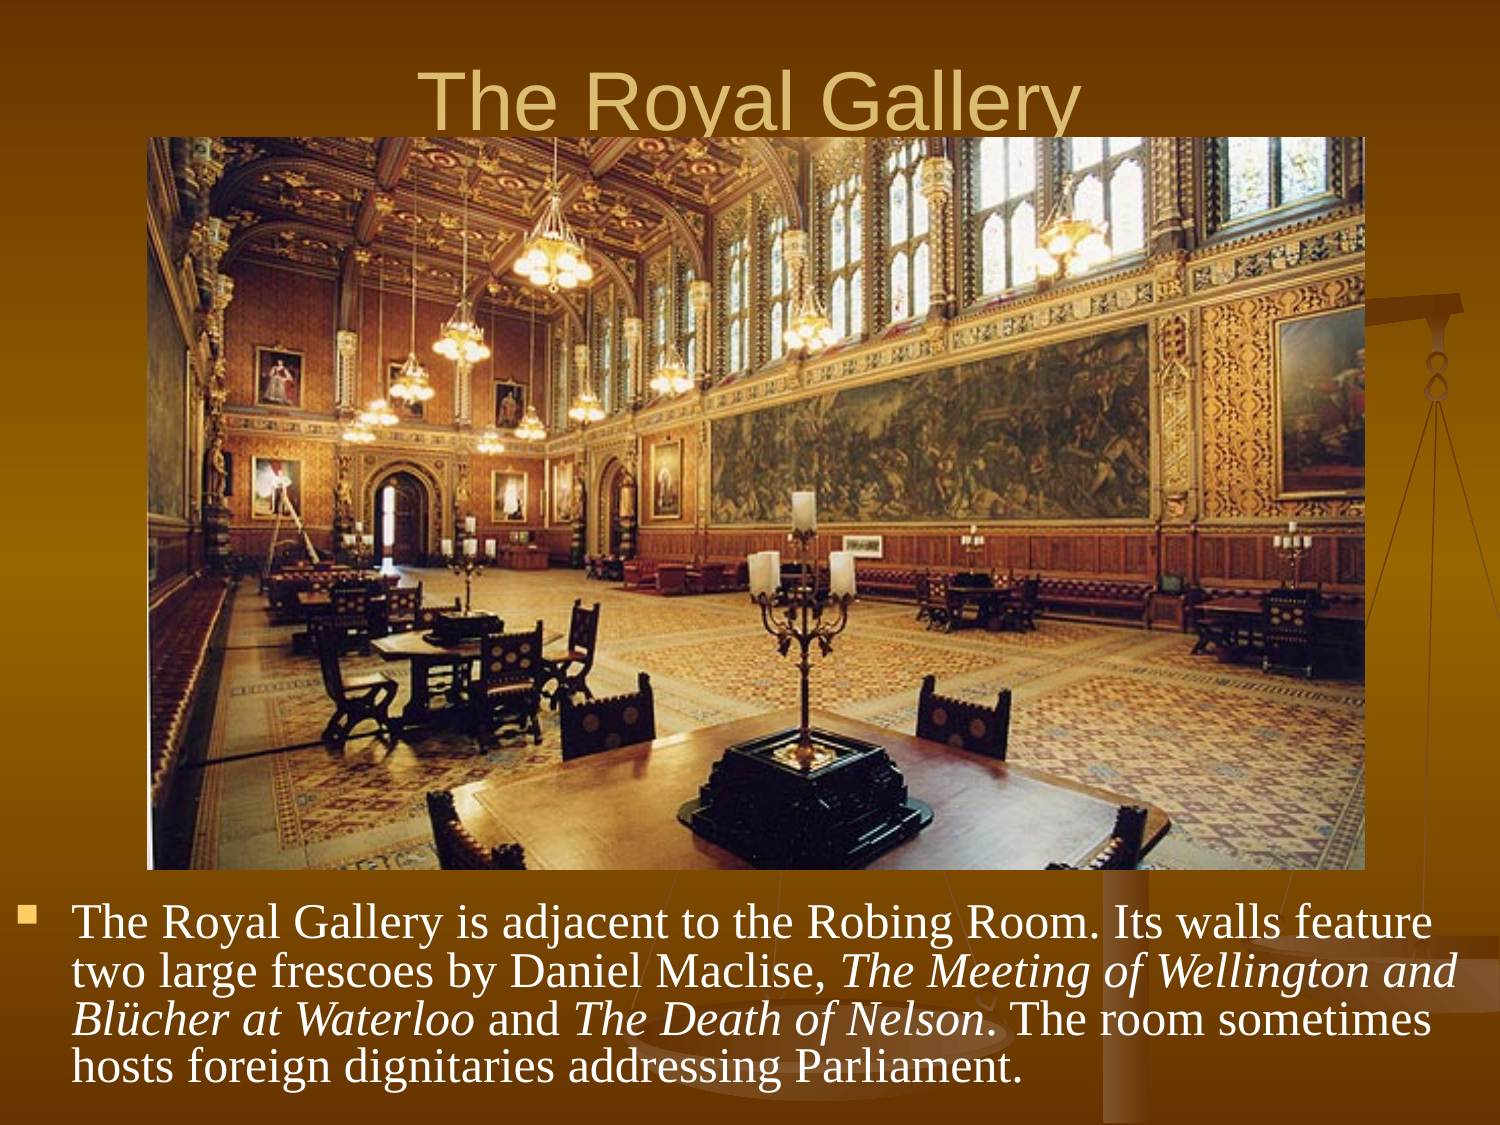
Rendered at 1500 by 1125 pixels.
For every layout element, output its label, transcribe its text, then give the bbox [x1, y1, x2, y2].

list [147, 136, 1365, 870]
list The Royal Gallery is adjacent to the Robing Room. Its walls feature two large frescoes by Daniel Maclise, The Meeting of Wellington and Blücher at Waterloo and The Death of Nelson. The room sometimes hosts foreign dignitaries addressing Parliament. [0, 892, 1500, 1125]
title The Royal Gallery [74, 45, 1426, 150]
